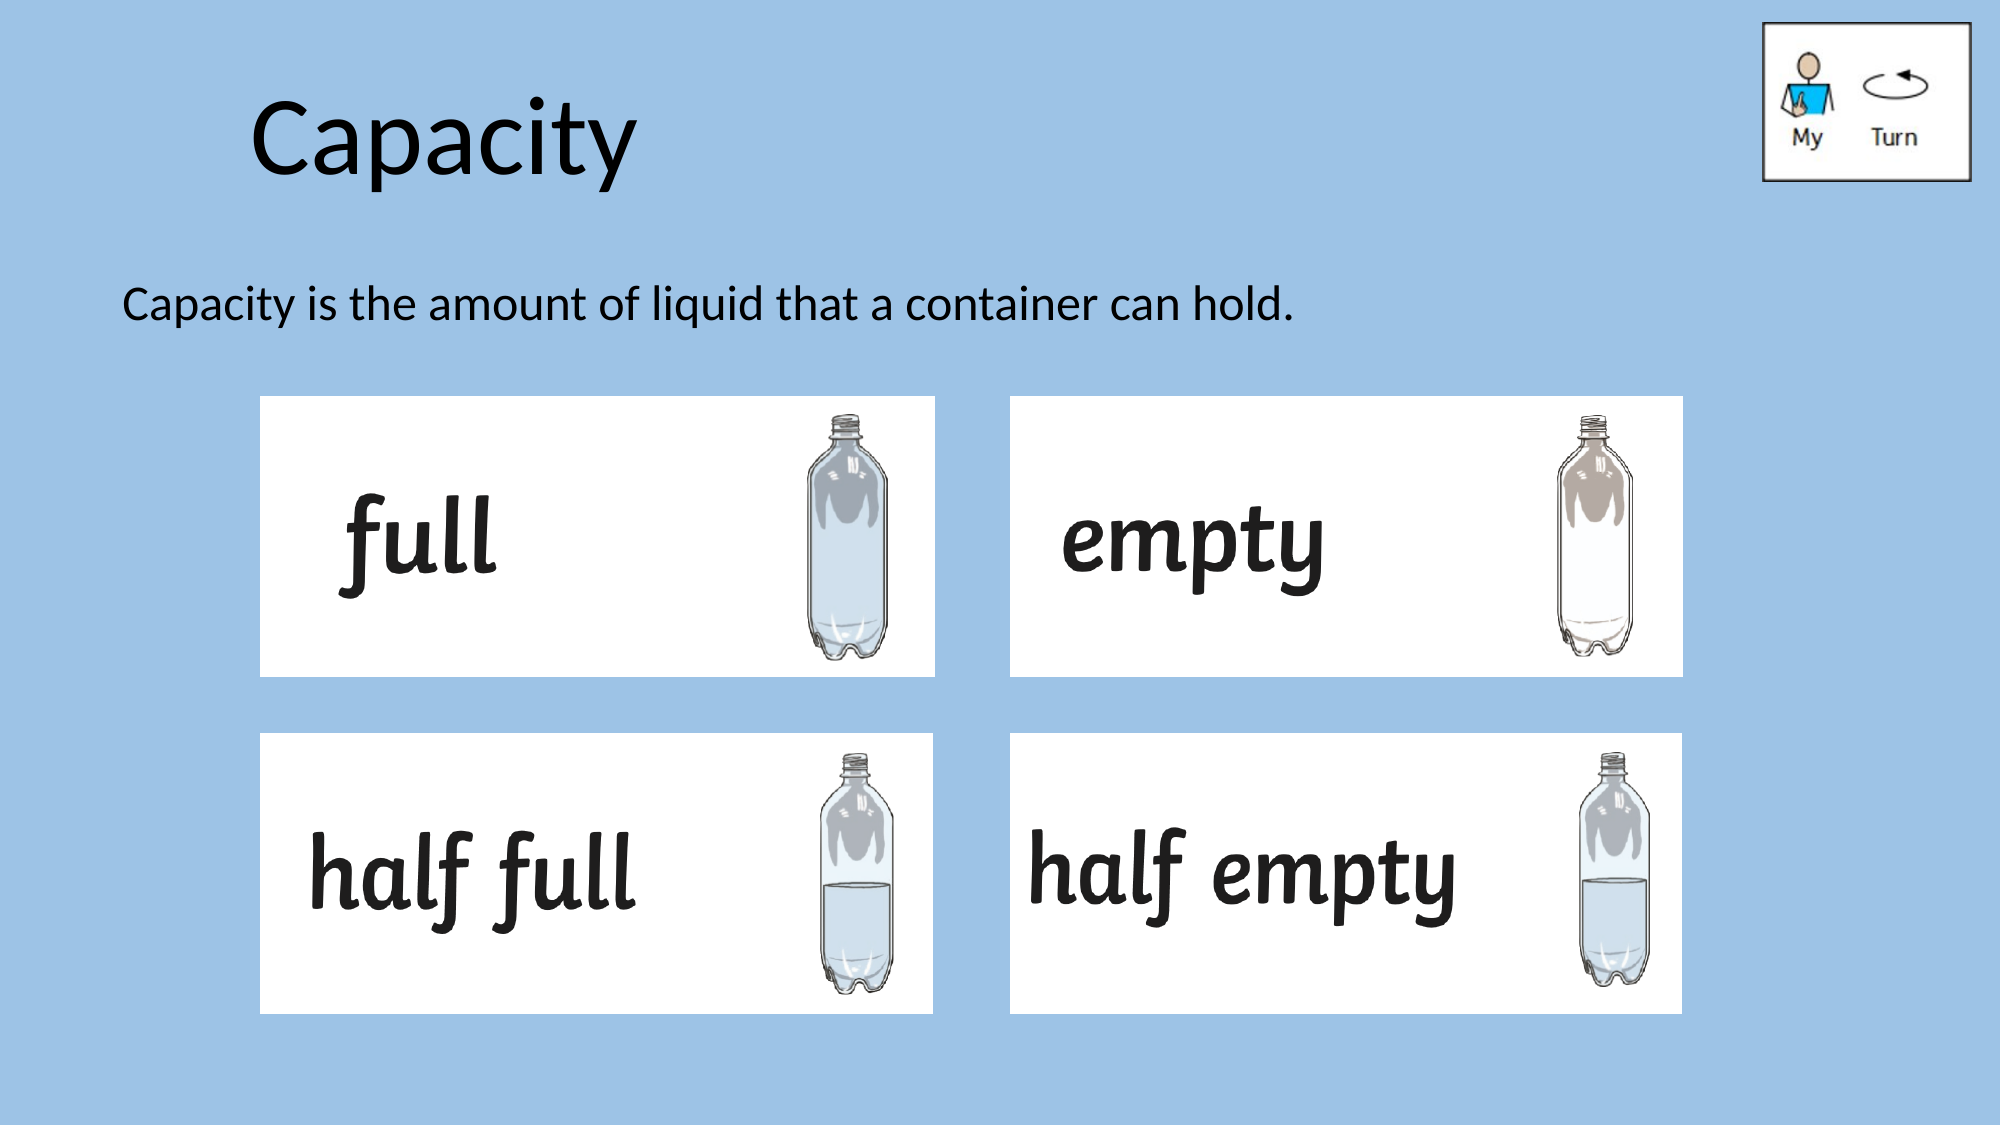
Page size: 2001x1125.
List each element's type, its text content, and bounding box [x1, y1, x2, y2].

picture [1010, 396, 1683, 677]
picture [1762, 22, 1972, 182]
picture [1010, 733, 1682, 1014]
picture [260, 396, 935, 677]
text_box Capacity is the amount of liquid that a container can hold. [0, 263, 1519, 339]
text_box Capacity [235, 54, 655, 205]
picture [260, 733, 933, 1014]
